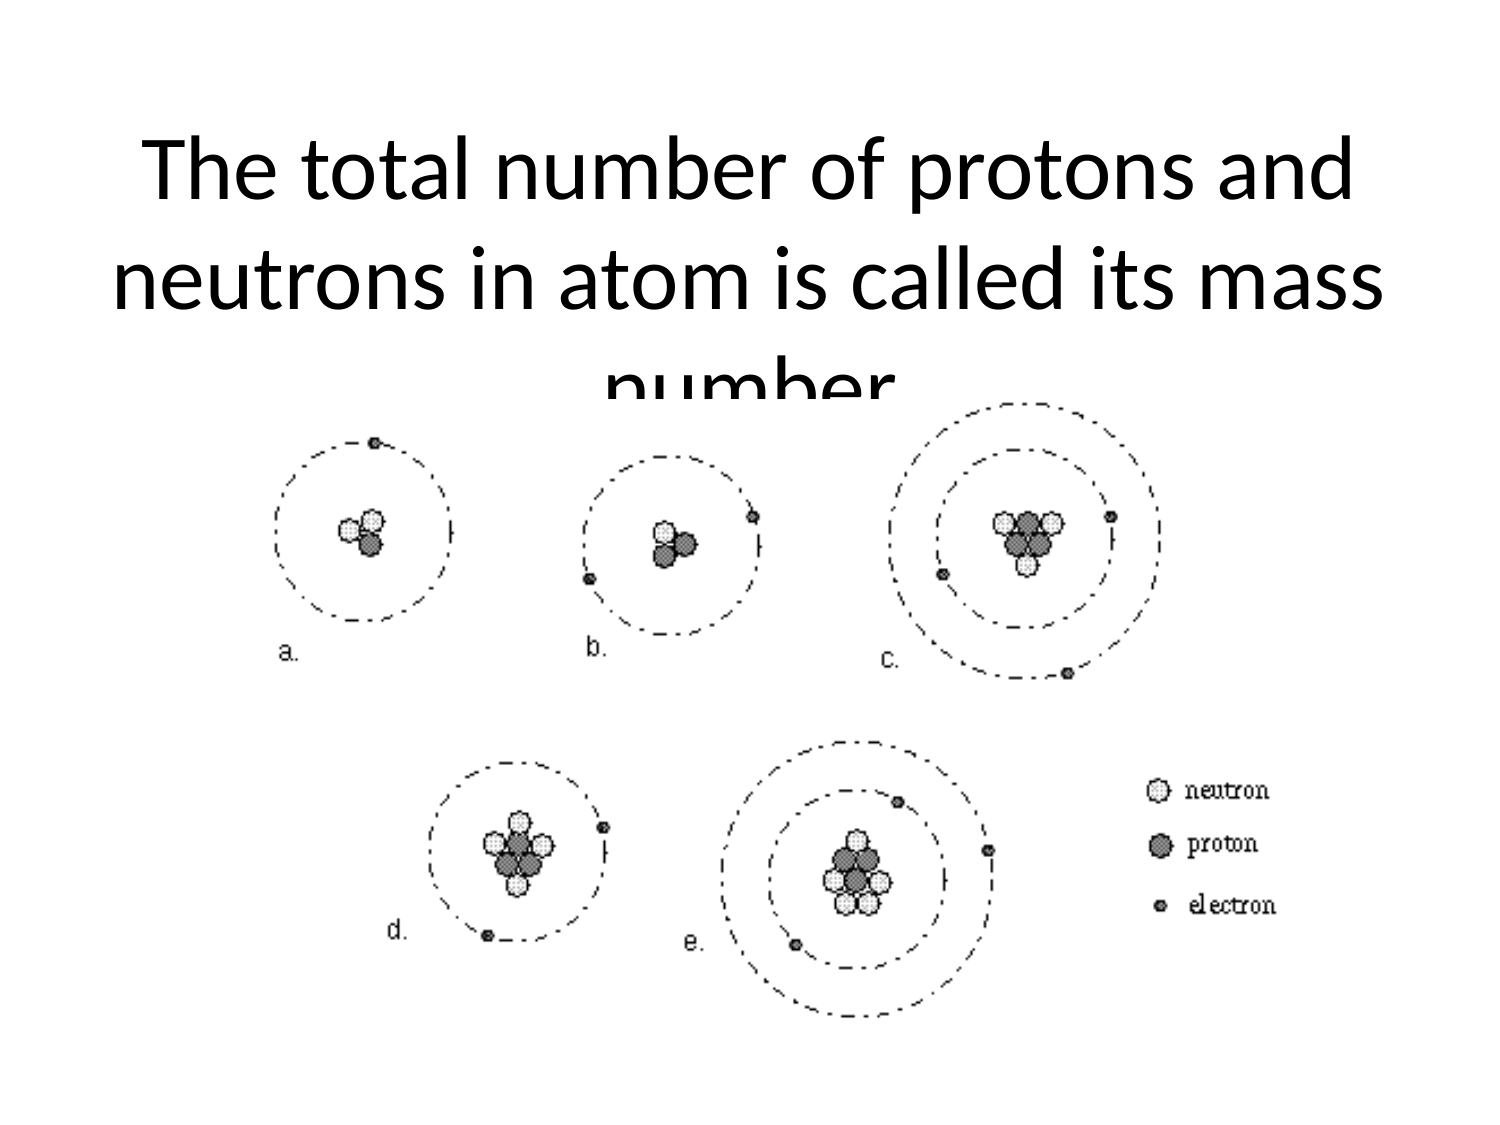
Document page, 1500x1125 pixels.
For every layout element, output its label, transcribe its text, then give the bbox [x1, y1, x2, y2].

title The total number of protons and neutrons in atom is called its mass number [75, 45, 1425, 500]
picture [270, 399, 1288, 1026]
